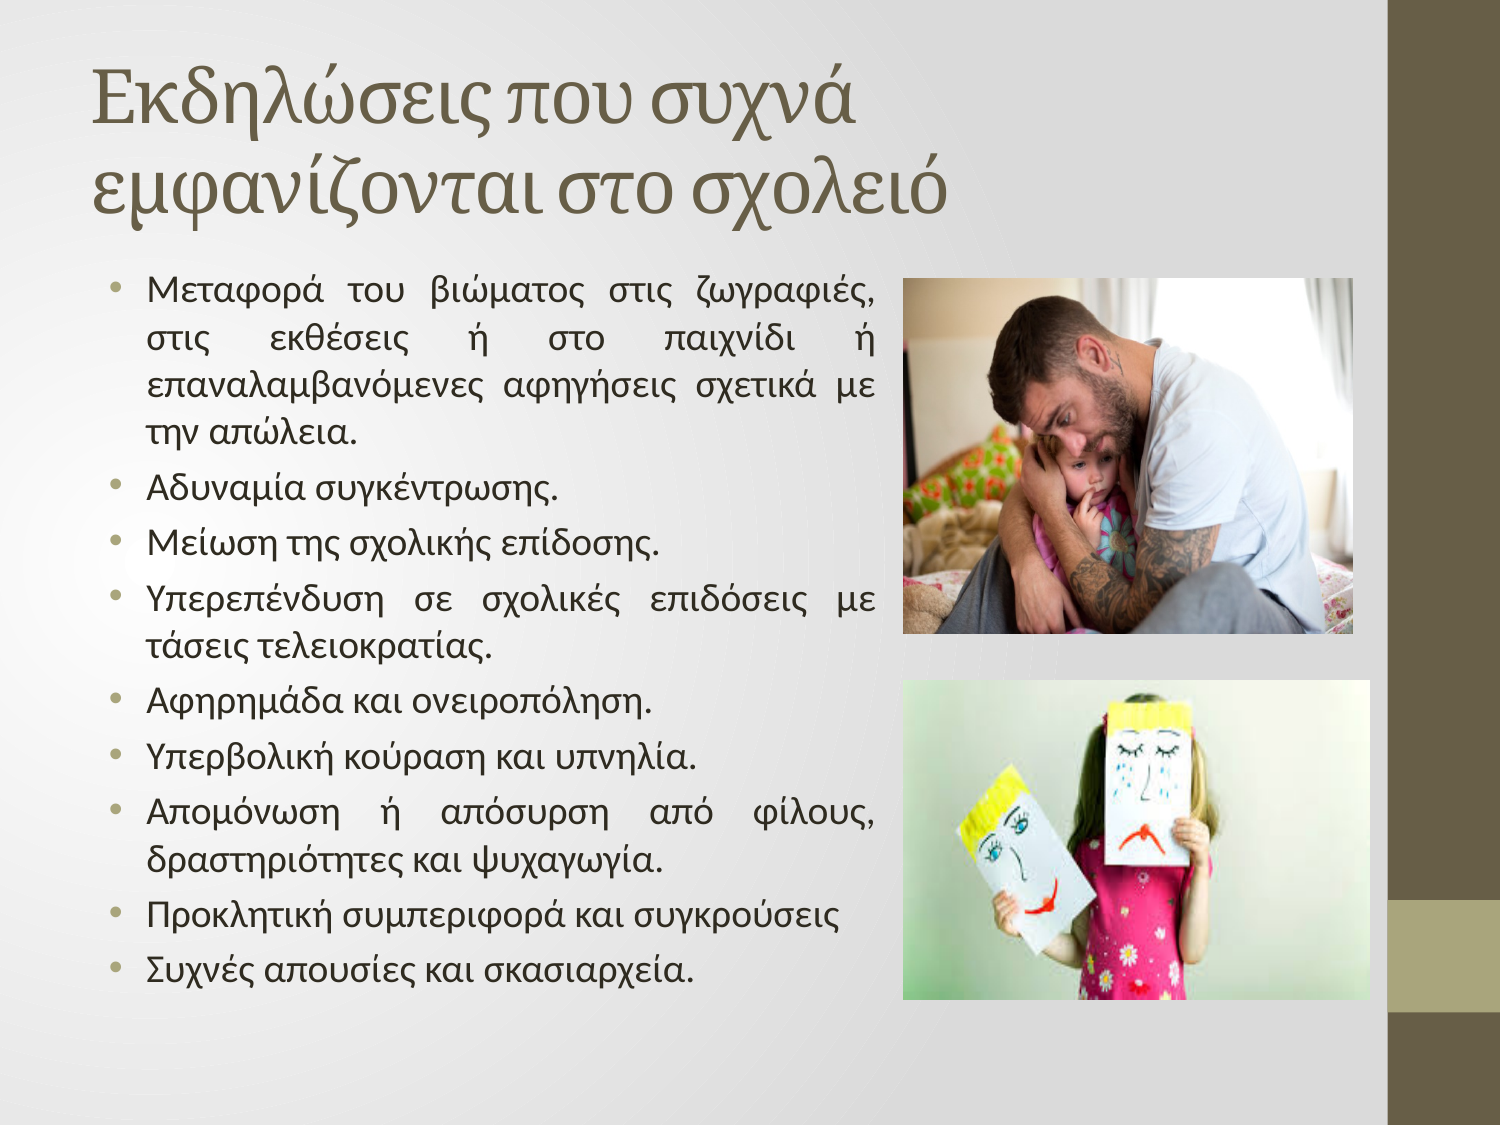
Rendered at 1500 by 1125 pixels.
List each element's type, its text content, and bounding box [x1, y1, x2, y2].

list Μεταφορά του βιώματος στις ζωγραφιές, στις εκθέσεις ή στο παιχνίδι ή επαναλαμβανόμενες αφηγήσεις σχετικά με την απώλεια. Αδυναμία συγκέντρωσης. Μείωση της σχολικής επίδοσης. Υπερεπένδυση σε σχολικές επιδόσεις με τάσεις τελειοκρατίας. Αφηρημάδα και ονειροπόληση. Υπερβολική κούραση και υπνηλία. Απομόνωση ή απόσυρση από φίλους, δραστηριότητες και ψυχαγωγία. Προκλητική συμπεριφορά και συγκρούσεις Συχνές απουσίες και σκασιαρχεία. [75, 255, 892, 1071]
picture [902, 680, 1371, 1001]
title Εκδηλώσεις που συχνά εμφανίζονται στο σχολειό [75, 45, 1325, 233]
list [903, 278, 1353, 634]
